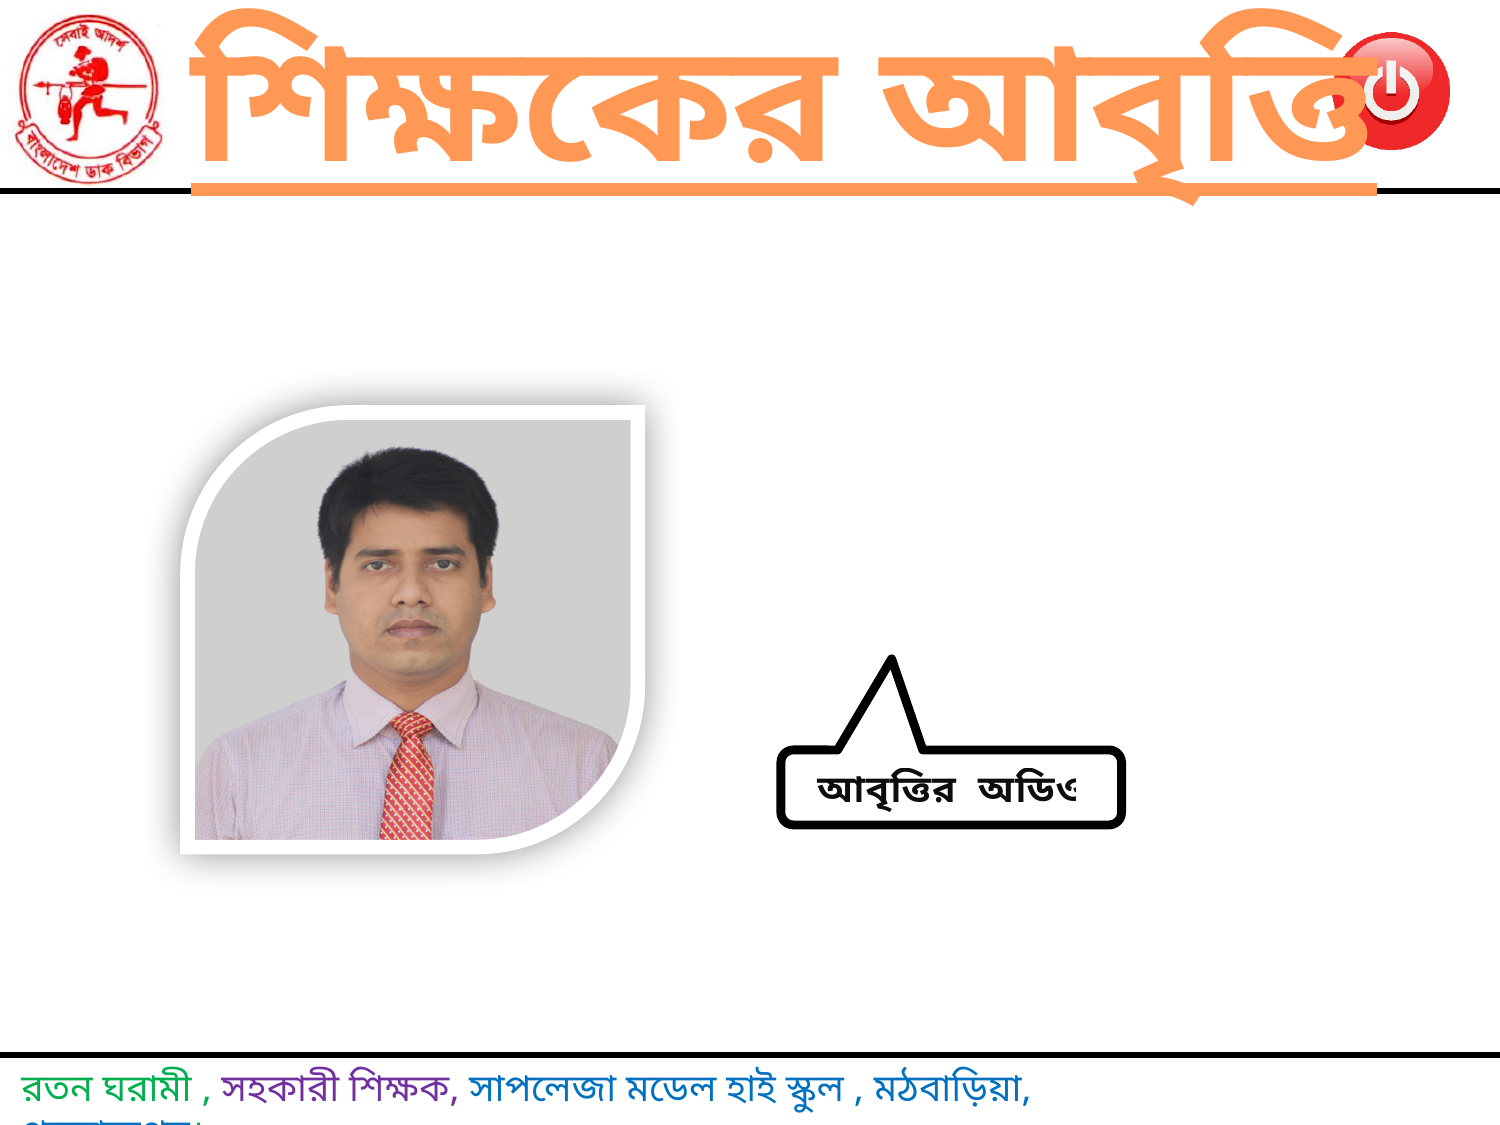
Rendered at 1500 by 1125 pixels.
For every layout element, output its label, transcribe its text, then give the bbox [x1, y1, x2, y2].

picture [8, 7, 169, 188]
picture [1392, 32, 1450, 150]
text_box আবৃত্তির অডিও [778, 656, 1124, 828]
picture [187, 412, 639, 848]
text_box শিক্ষকের আবৃত্তি [176, 0, 1392, 203]
